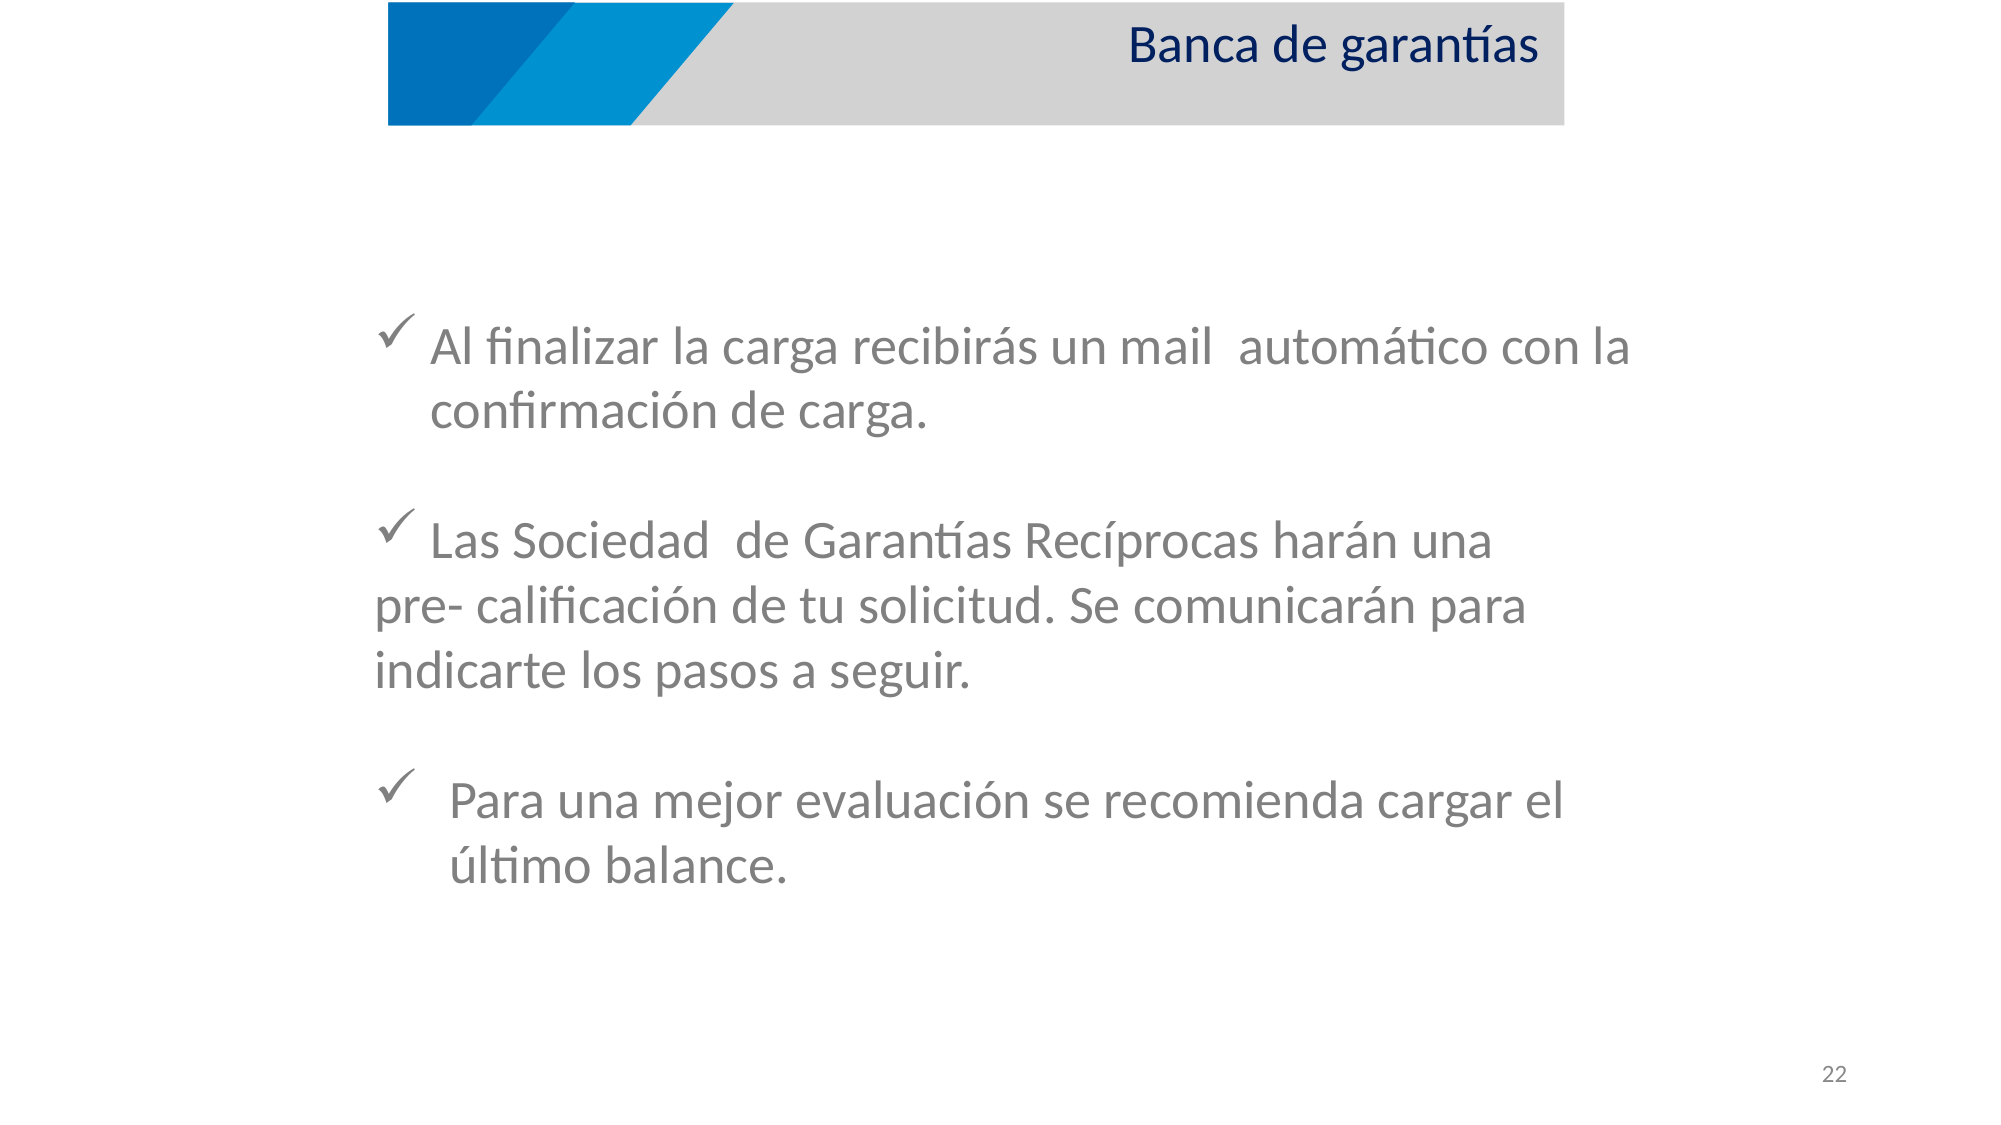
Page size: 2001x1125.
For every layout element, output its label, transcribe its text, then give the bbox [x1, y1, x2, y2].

slide_number 22 [1412, 1042, 1863, 1103]
text_box Al finalizar la carga recibirás un mail automático con la confirmación de carga. Las Sociedad de Garantías Recíprocas harán una pre- calificación de tu solicitud. Se comunicarán para indicarte los pasos a seguir. Para una mejor evaluación se recomienda cargar el último balance. [359, 302, 1671, 902]
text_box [388, 2, 1565, 126]
